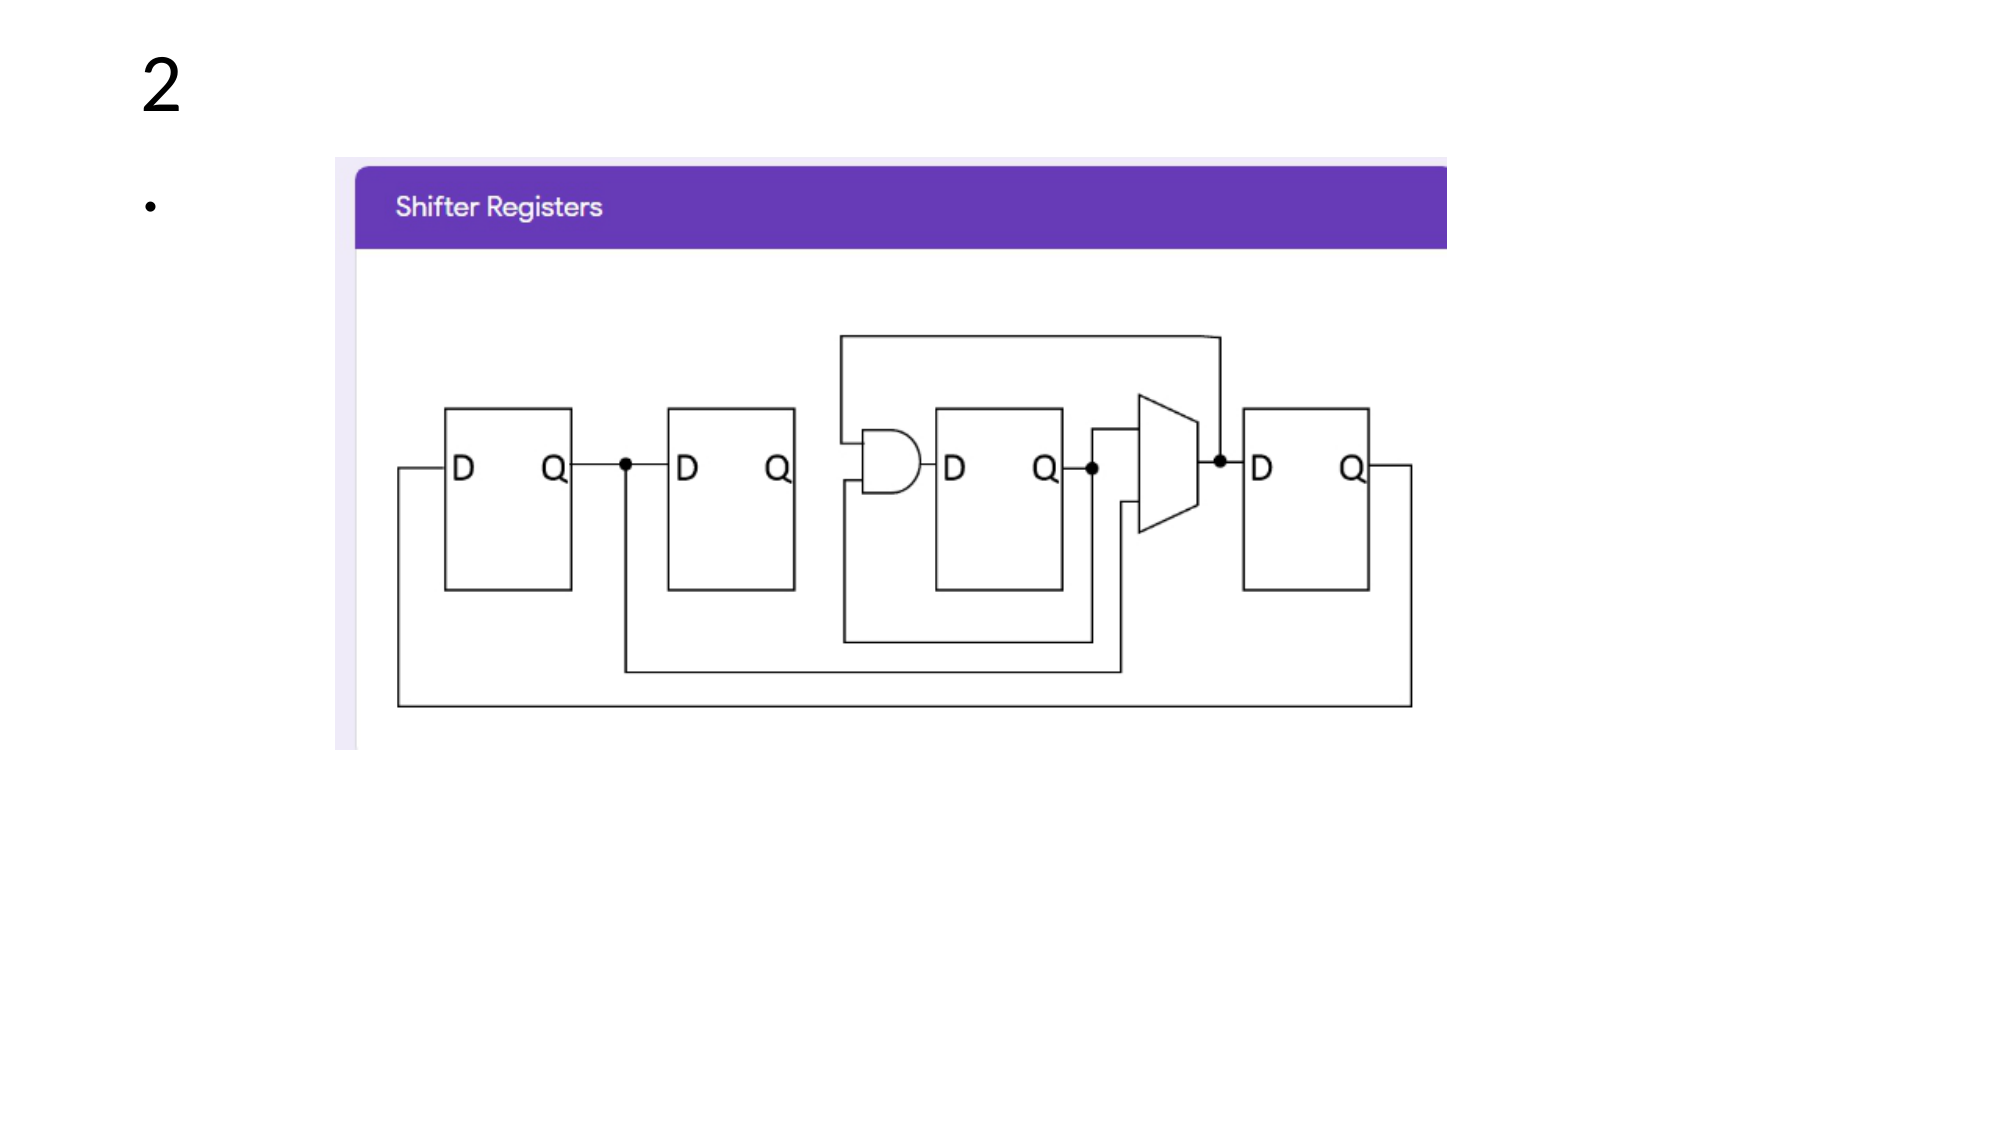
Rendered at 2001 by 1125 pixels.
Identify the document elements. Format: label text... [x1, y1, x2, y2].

text_box 2. [125, 20, 209, 235]
picture [335, 157, 1447, 750]
